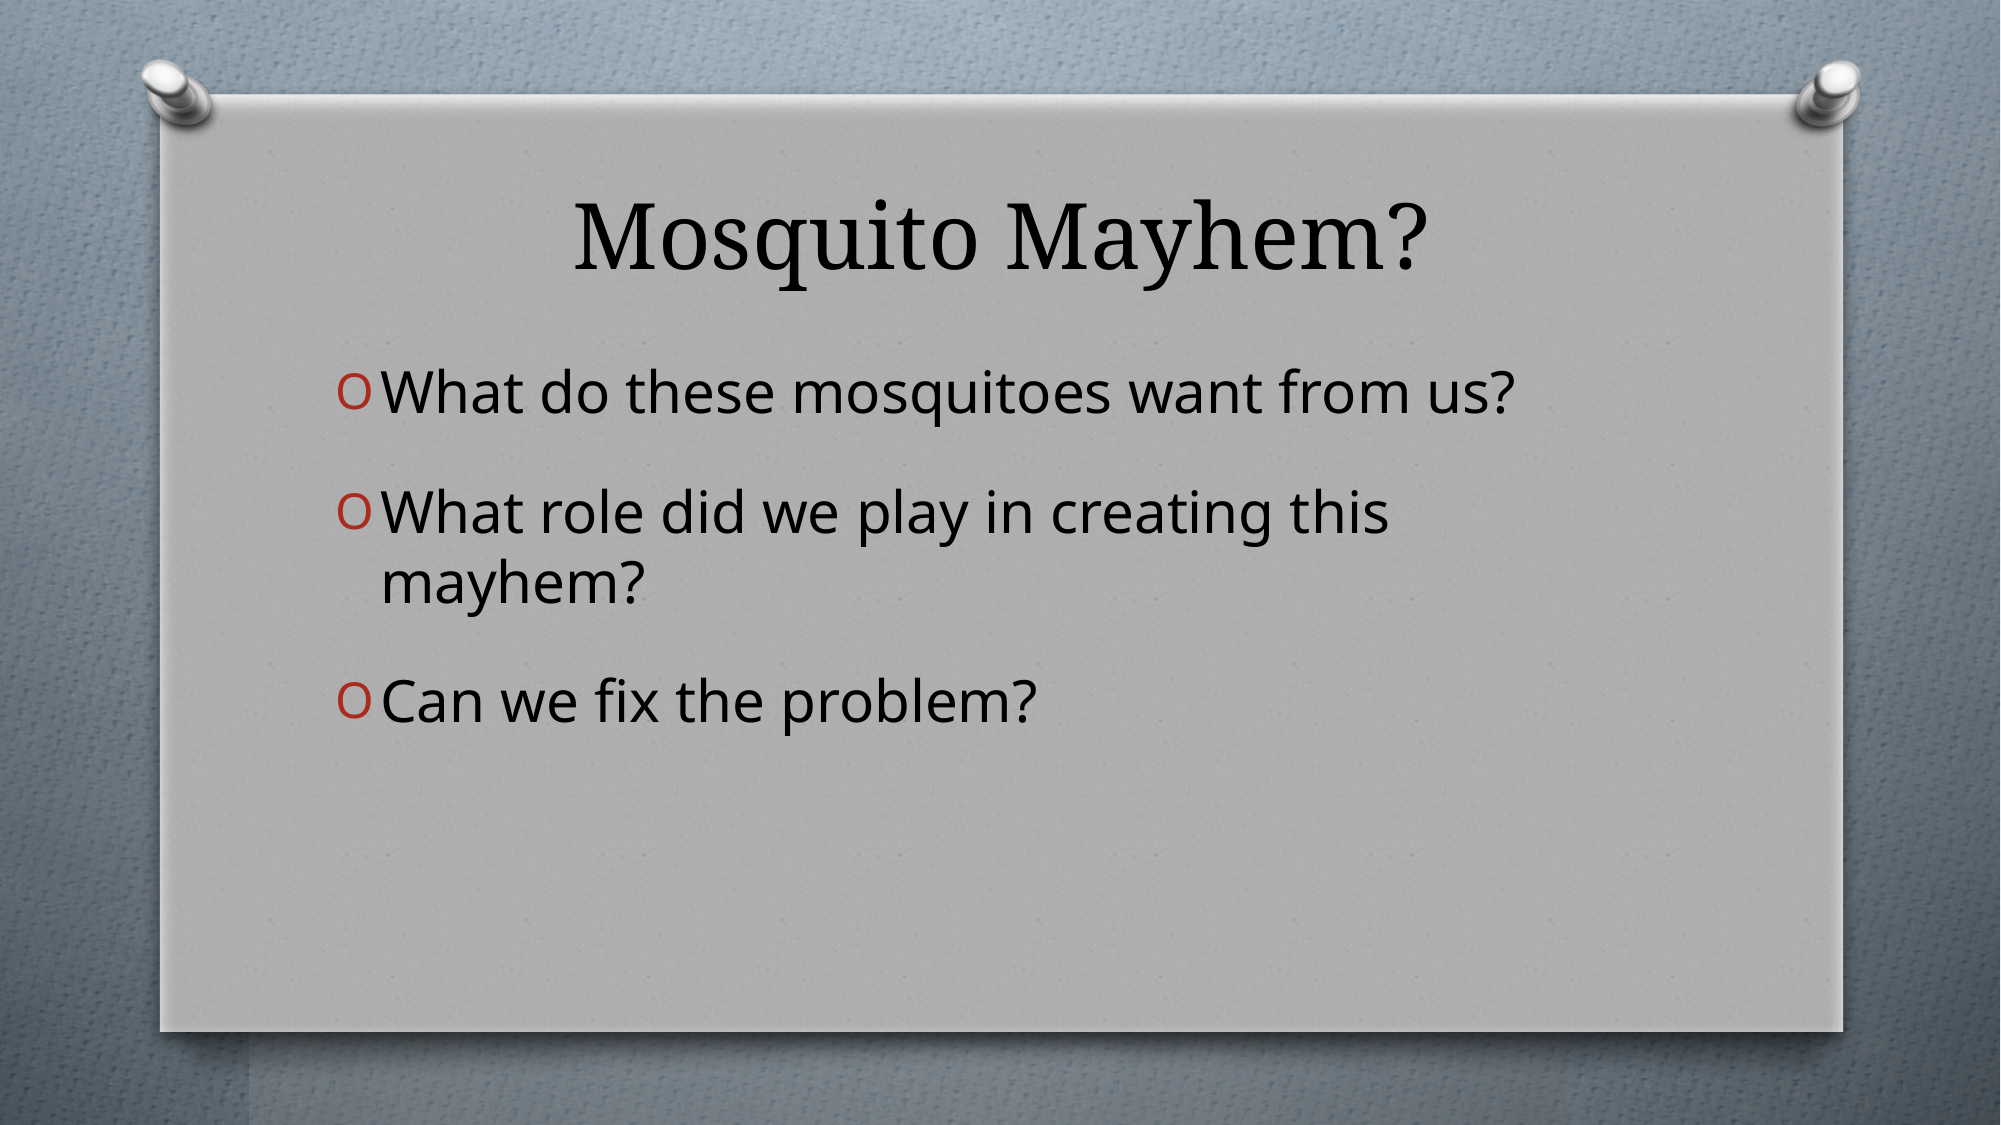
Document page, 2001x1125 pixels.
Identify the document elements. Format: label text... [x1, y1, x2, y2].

list What do these mosquitoes want from us? What role did we play in creating this mayhem? Can we fix the problem? [320, 347, 1676, 939]
picture [1764, 30, 1911, 161]
picture [107, 24, 256, 158]
title Mosquito Mayhem? [239, 134, 1763, 332]
